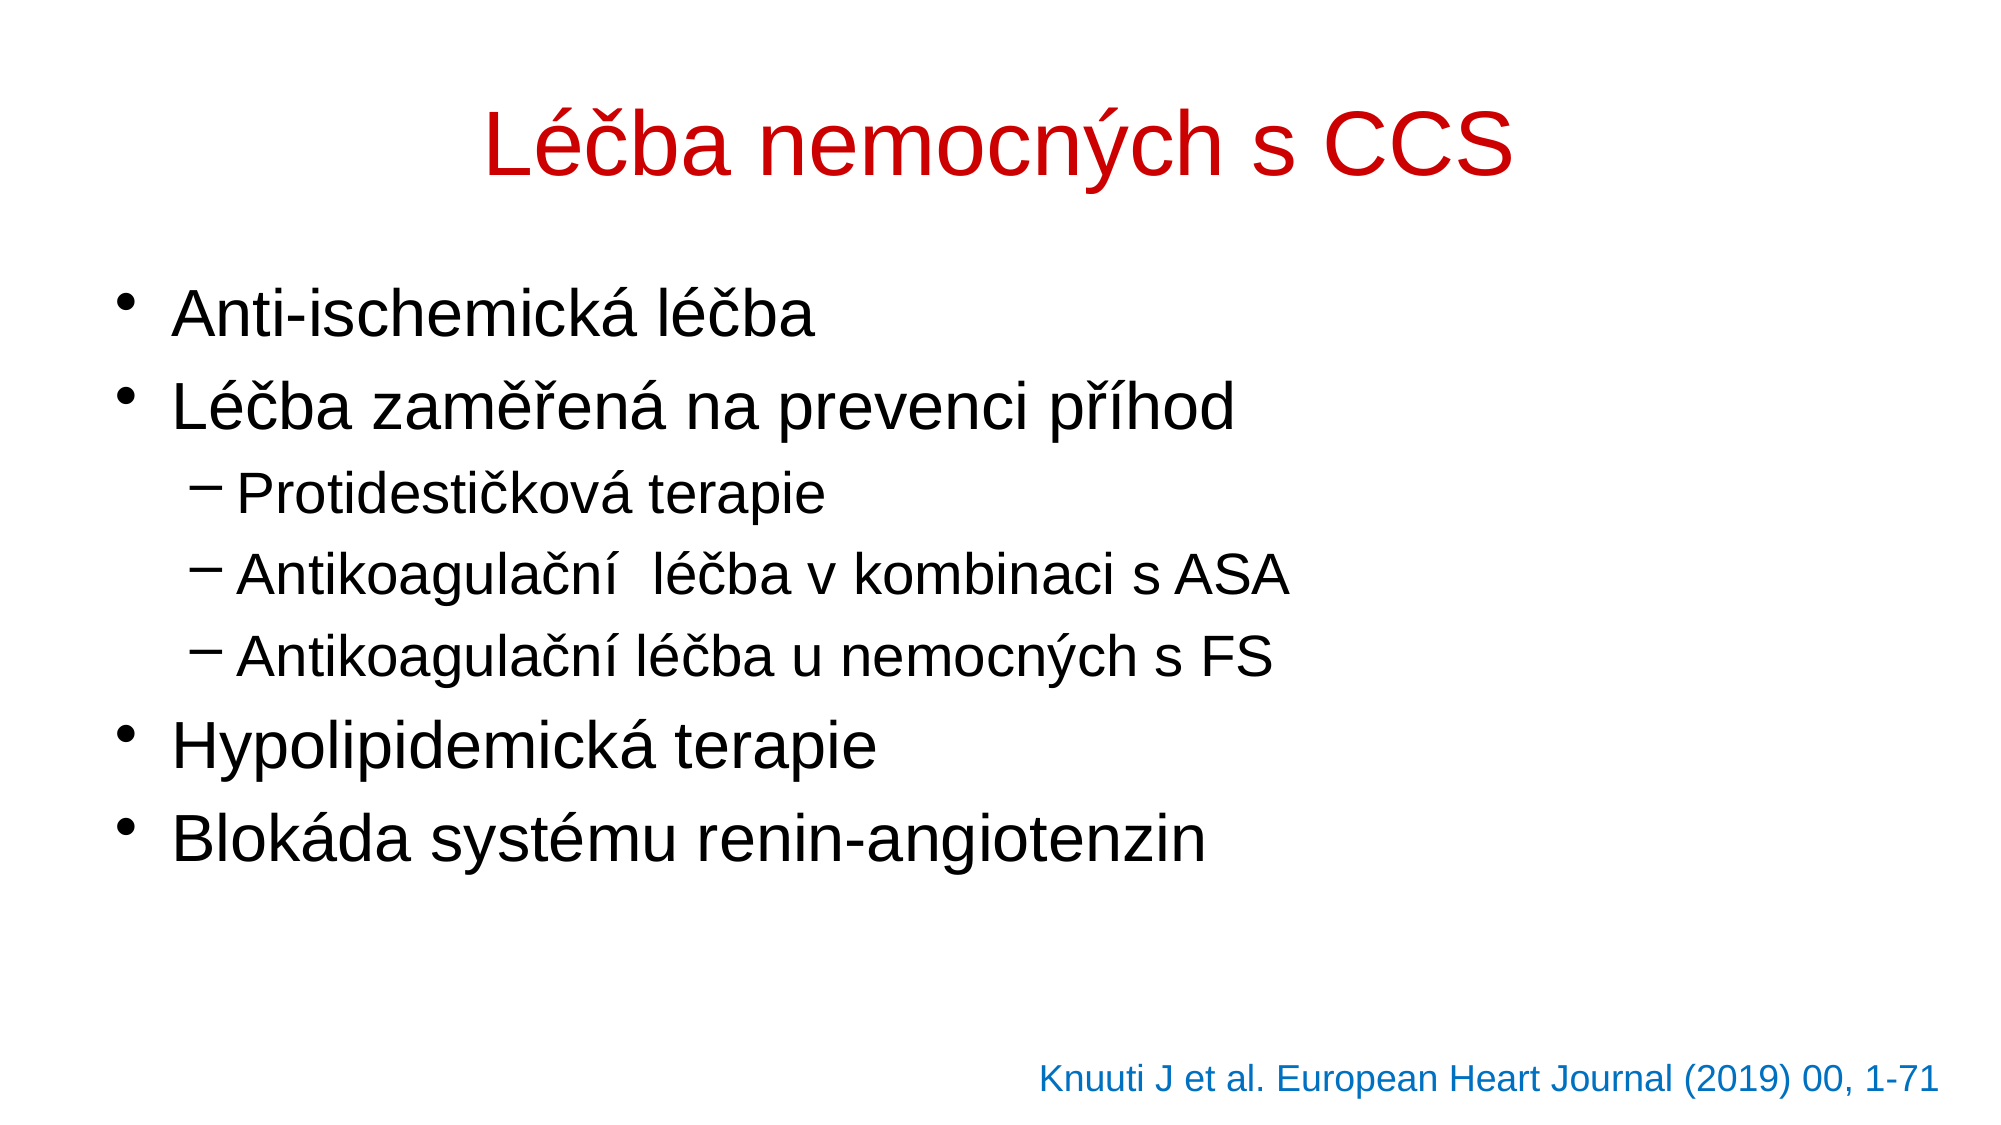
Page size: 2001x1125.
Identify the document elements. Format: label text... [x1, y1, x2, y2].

title Léčba nemocných s CCS [99, 45, 1900, 233]
list Anti-ischemická léčba Léčba zaměřená na prevenci příhod Protidestičková terapie Antikoagulační léčba v kombinaci s ASA Antikoagulační léčba u nemocných s FS Hypolipidemická terapie Blokáda systému renin-angiotenzin [99, 262, 1900, 1005]
text_box Knuuti J et al. European Heart Journal (2019) 00, 1-71 [1024, 1046, 1955, 1107]
